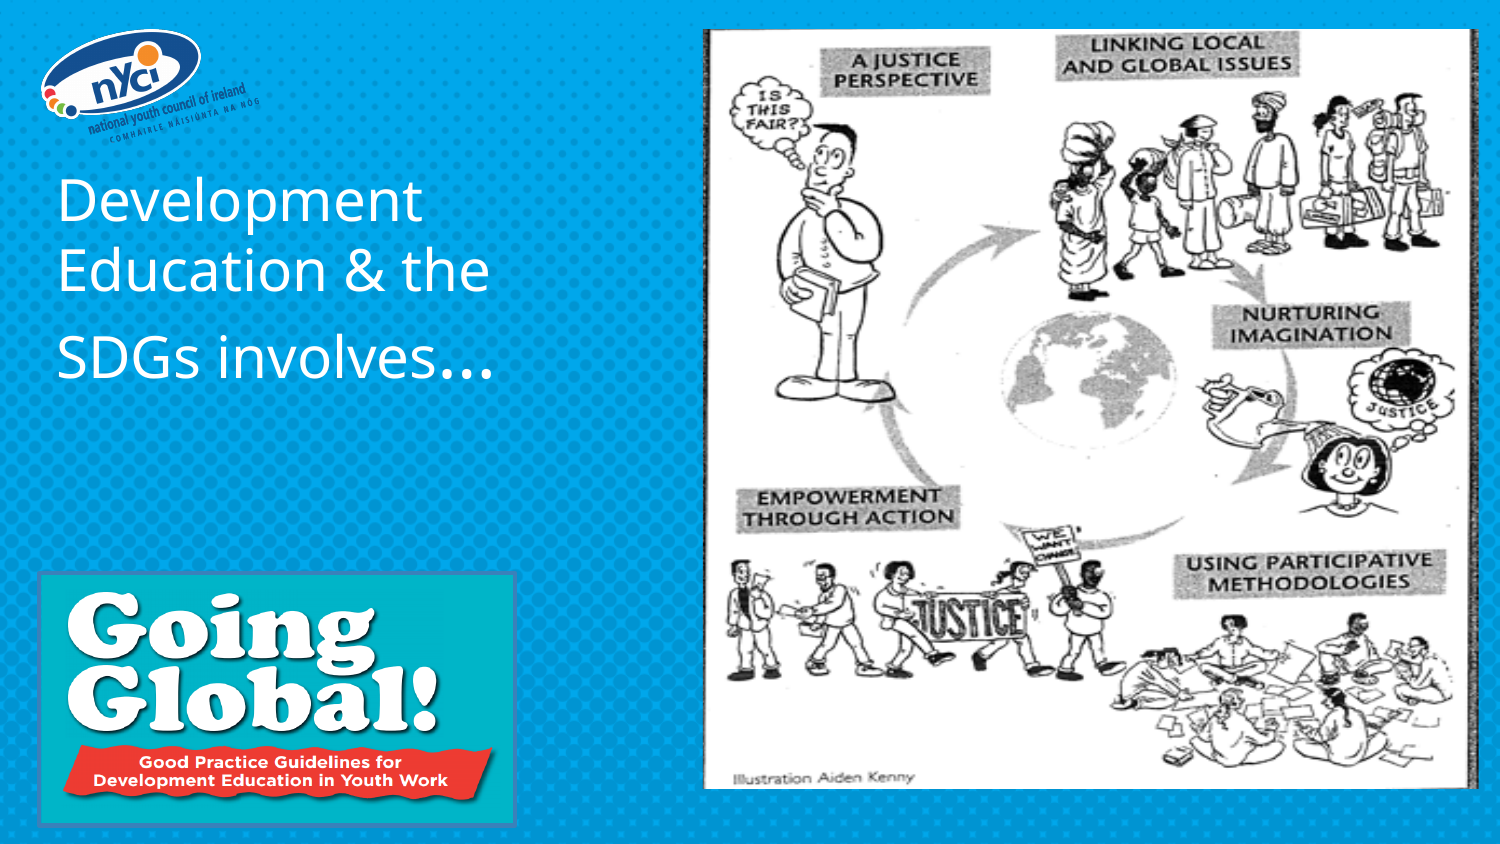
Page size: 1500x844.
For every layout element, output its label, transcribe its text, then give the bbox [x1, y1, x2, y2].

title Development Education & the SDGs involves… [41, 161, 605, 409]
picture [703, 30, 1478, 788]
picture [42, 30, 200, 119]
picture [40, 575, 514, 824]
